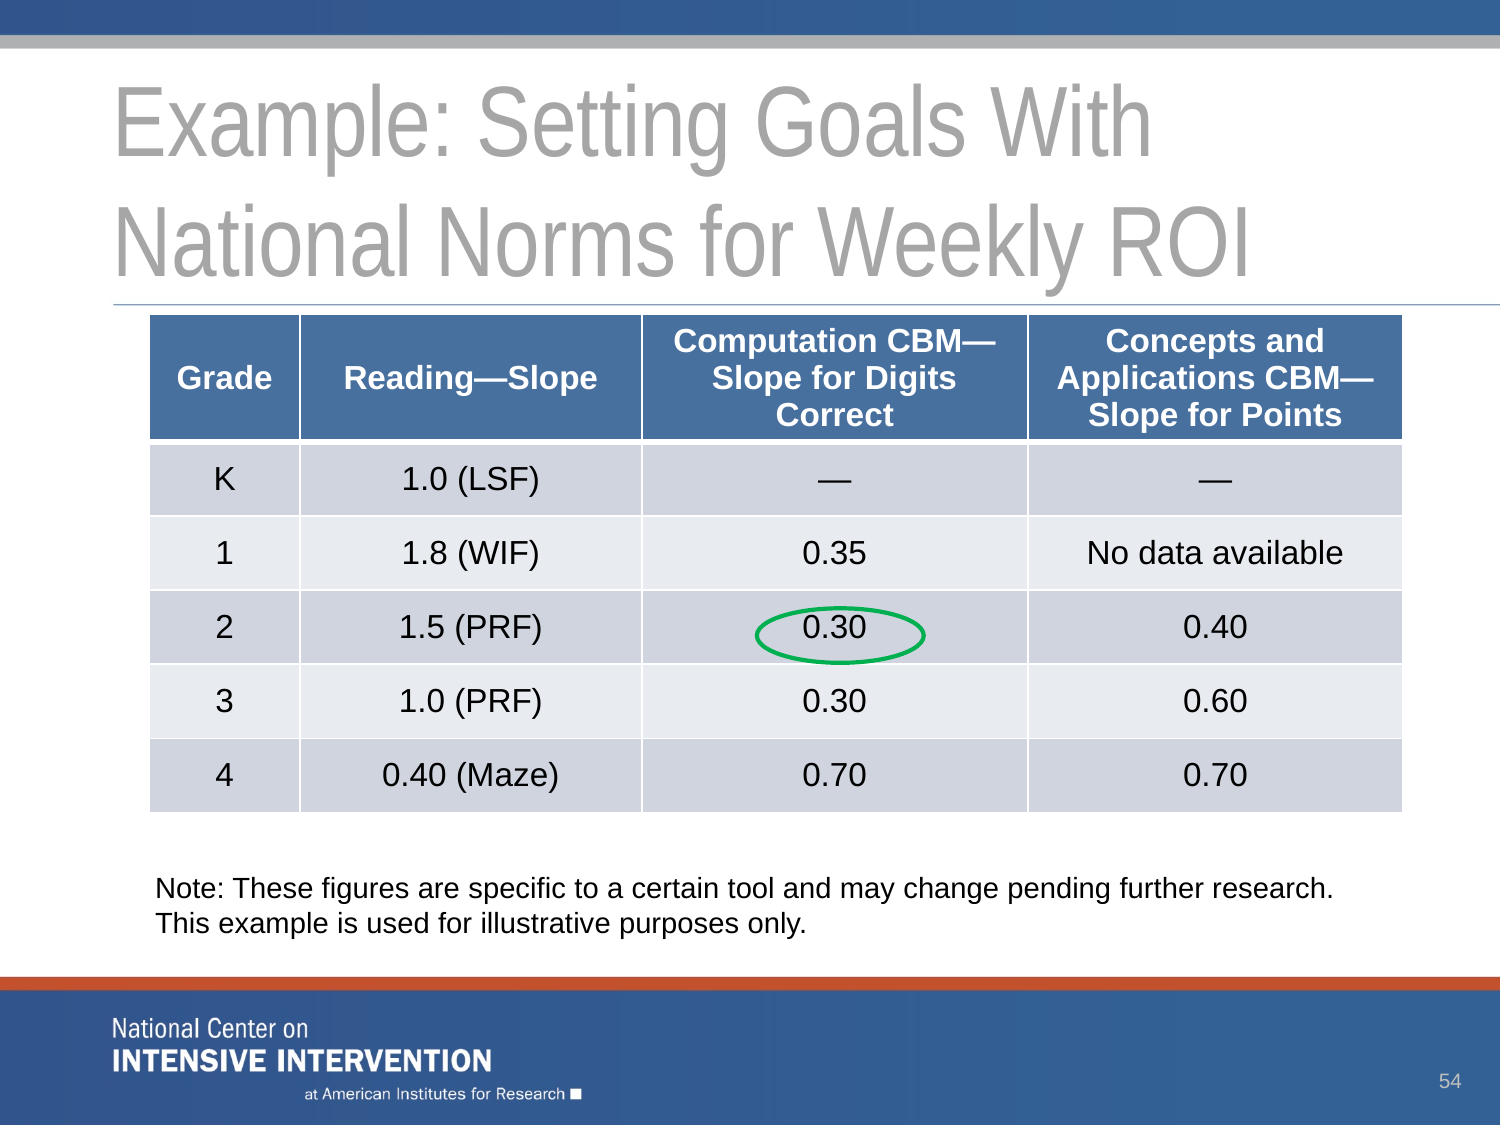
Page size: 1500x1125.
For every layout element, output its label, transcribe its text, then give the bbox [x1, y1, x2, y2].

table_cell 1.0 (PRF) [301, 665, 641, 738]
text_box [754, 606, 926, 665]
table_cell 1 [150, 517, 299, 589]
table_cell — [643, 445, 1027, 515]
table_cell 0.70 [1029, 739, 1402, 812]
table_cell 0.30 [643, 665, 1027, 738]
table_cell 0.60 [1029, 665, 1402, 738]
table_header Concepts and Applications CBM—Slope for Points [1029, 315, 1402, 439]
table_cell 0.35 [643, 517, 1027, 589]
table_cell 0.70 [643, 739, 1027, 812]
table_cell 0.40 (Maze) [301, 739, 641, 812]
table_cell 1.8 (WIF) [301, 517, 641, 589]
table_header Grade [150, 315, 299, 439]
slide_number 54 [1436, 1067, 1462, 1093]
table_cell 1.5 (PRF) [301, 591, 641, 663]
table_header Computation CBM—Slope for Digits Correct [643, 315, 1027, 439]
picture [0, 0, 1500, 1125]
table_cell 3 [150, 665, 299, 738]
table_cell 4 [150, 739, 299, 812]
title Example: Setting Goals With National Norms for Weekly ROI [112, 51, 1463, 297]
table_cell 0.30 [643, 591, 1027, 663]
text_box Note: These figures are specific to a certain tool and may change pending further research. This example is used for illustrative purposes only. [140, 861, 1363, 947]
table_cell — [1029, 445, 1402, 515]
table_cell No data available [1029, 517, 1402, 589]
table_cell 2 [150, 591, 299, 663]
table_cell 1.0 (LSF) [301, 445, 641, 515]
table_cell 0.40 [1029, 591, 1402, 663]
table_cell K [150, 445, 299, 515]
table_header Reading—Slope [301, 315, 641, 439]
